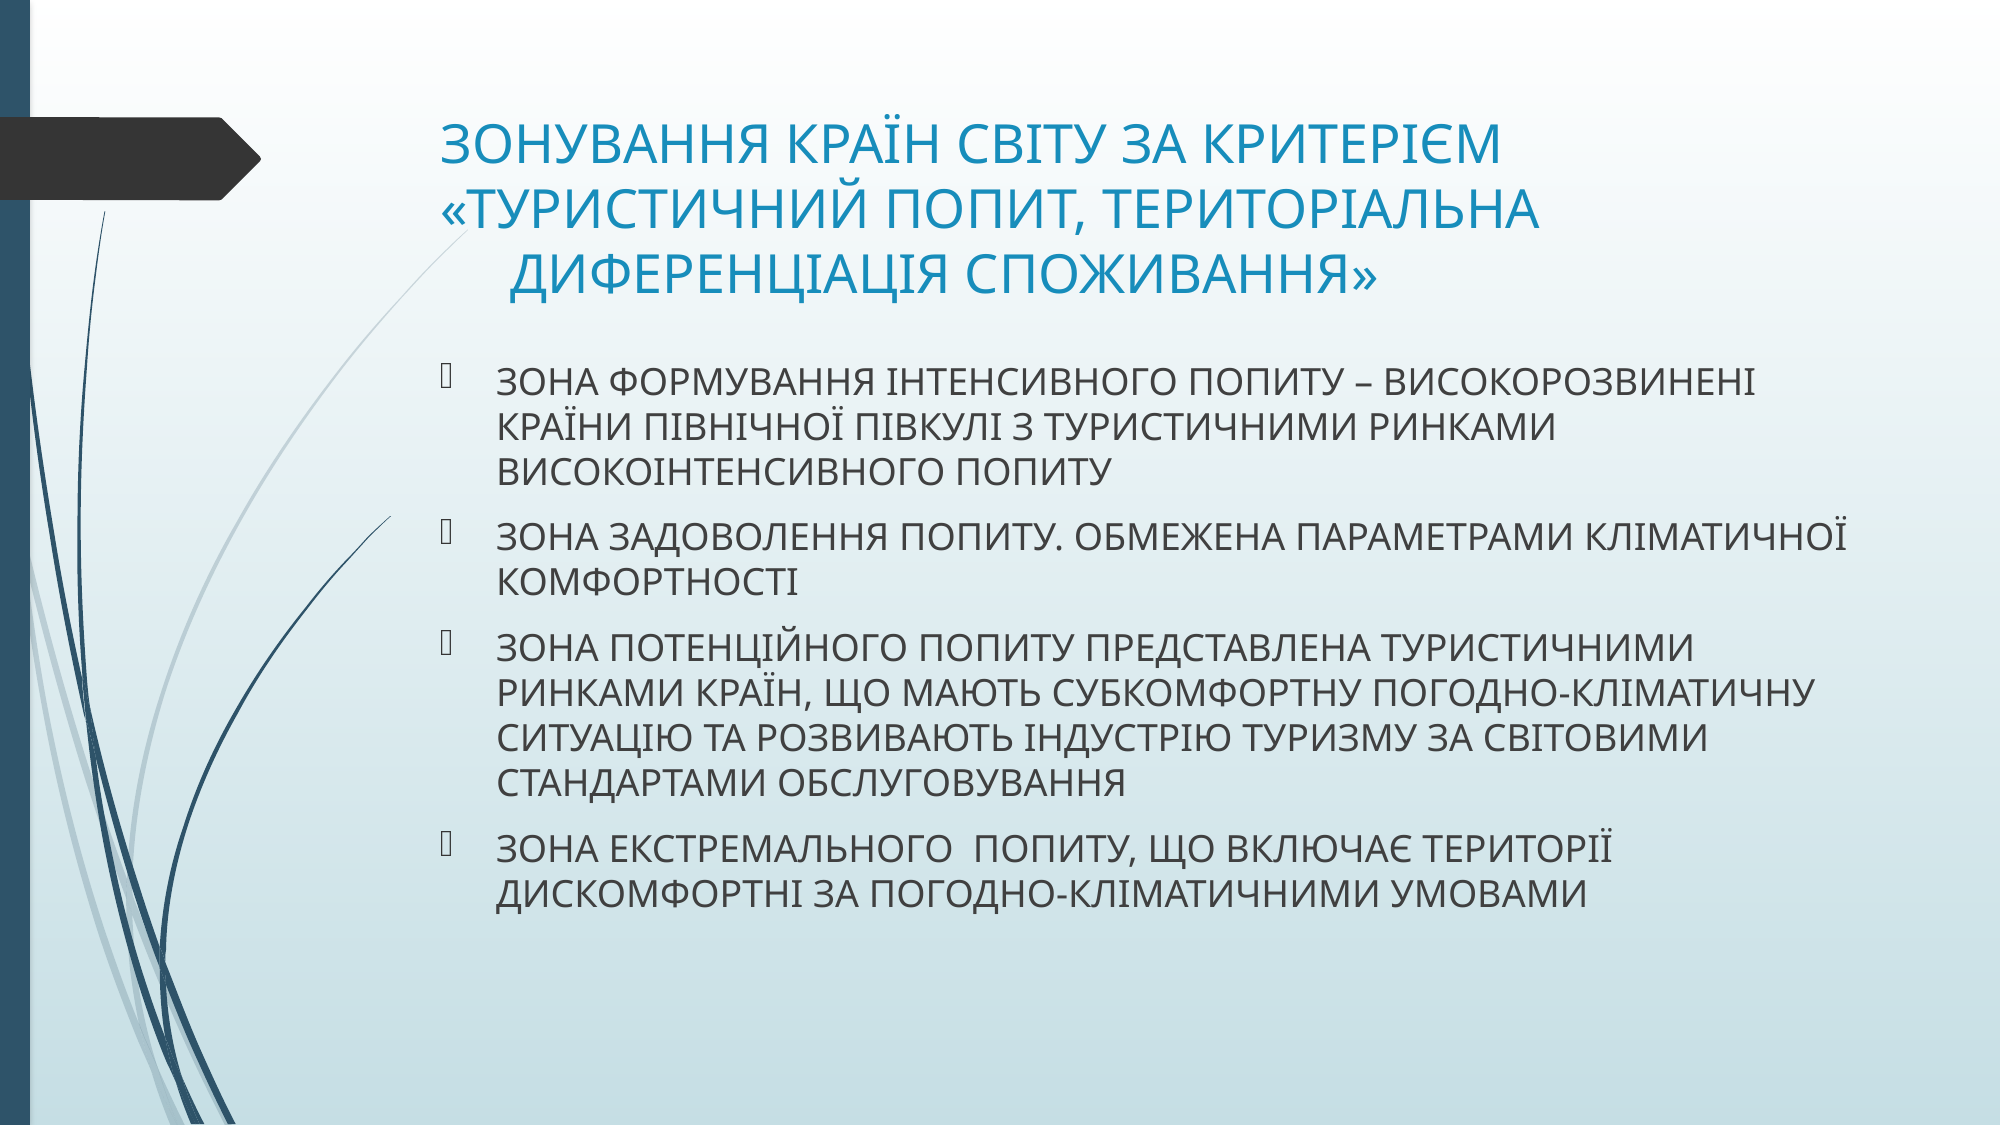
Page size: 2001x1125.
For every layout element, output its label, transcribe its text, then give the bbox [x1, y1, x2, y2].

title ЗОНУВАННЯ КРАЇН СВІТУ ЗА КРИТЕРІЄМ «ТУРИСТИЧНИЙ ПОПИТ, ТЕРИТОРІАЛЬНА ДИФЕРЕНЦІАЦІЯ СПОЖИВАННЯ» [425, 102, 1888, 313]
list ЗОНА ФОРМУВАННЯ ІНТЕНСИВНОГО ПОПИТУ – ВИСОКОРОЗВИНЕНІ КРАЇНИ ПІВНІЧНОЇ ПІВКУЛІ З ТУРИСТИЧНИМИ РИНКАМИ ВИСОКОІНТЕНСИВНОГО ПОПИТУ ЗОНА ЗАДОВОЛЕННЯ ПОПИТУ. ОБМЕЖЕНА ПАРАМЕТРАМИ КЛІМАТИЧНОЇ КОМФОРТНОСТІ ЗОНА ПОТЕНЦІЙНОГО ПОПИТУ ПРЕДСТАВЛЕНА ТУРИСТИЧНИМИ РИНКАМИ КРАЇН, ЩО МАЮТЬ СУБКОМФОРТНУ ПОГОДНО-КЛІМАТИЧНУ СИТУАЦІЮ ТА РОЗВИВАЮТЬ ІНДУСТРІЮ ТУРИЗМУ ЗА СВІТОВИМИ СТАНДАРТАМИ ОБСЛУГОВУВАННЯ ЗОНА ЕКСТРЕМАЛЬНОГО ПОПИТУ, ЩО ВКЛЮЧАЄ ТЕРИТОРІЇ ДИСКОМФОРТНІ ЗА ПОГОДНО-КЛІМАТИЧНИМИ УМОВАМИ [424, 350, 1888, 970]
